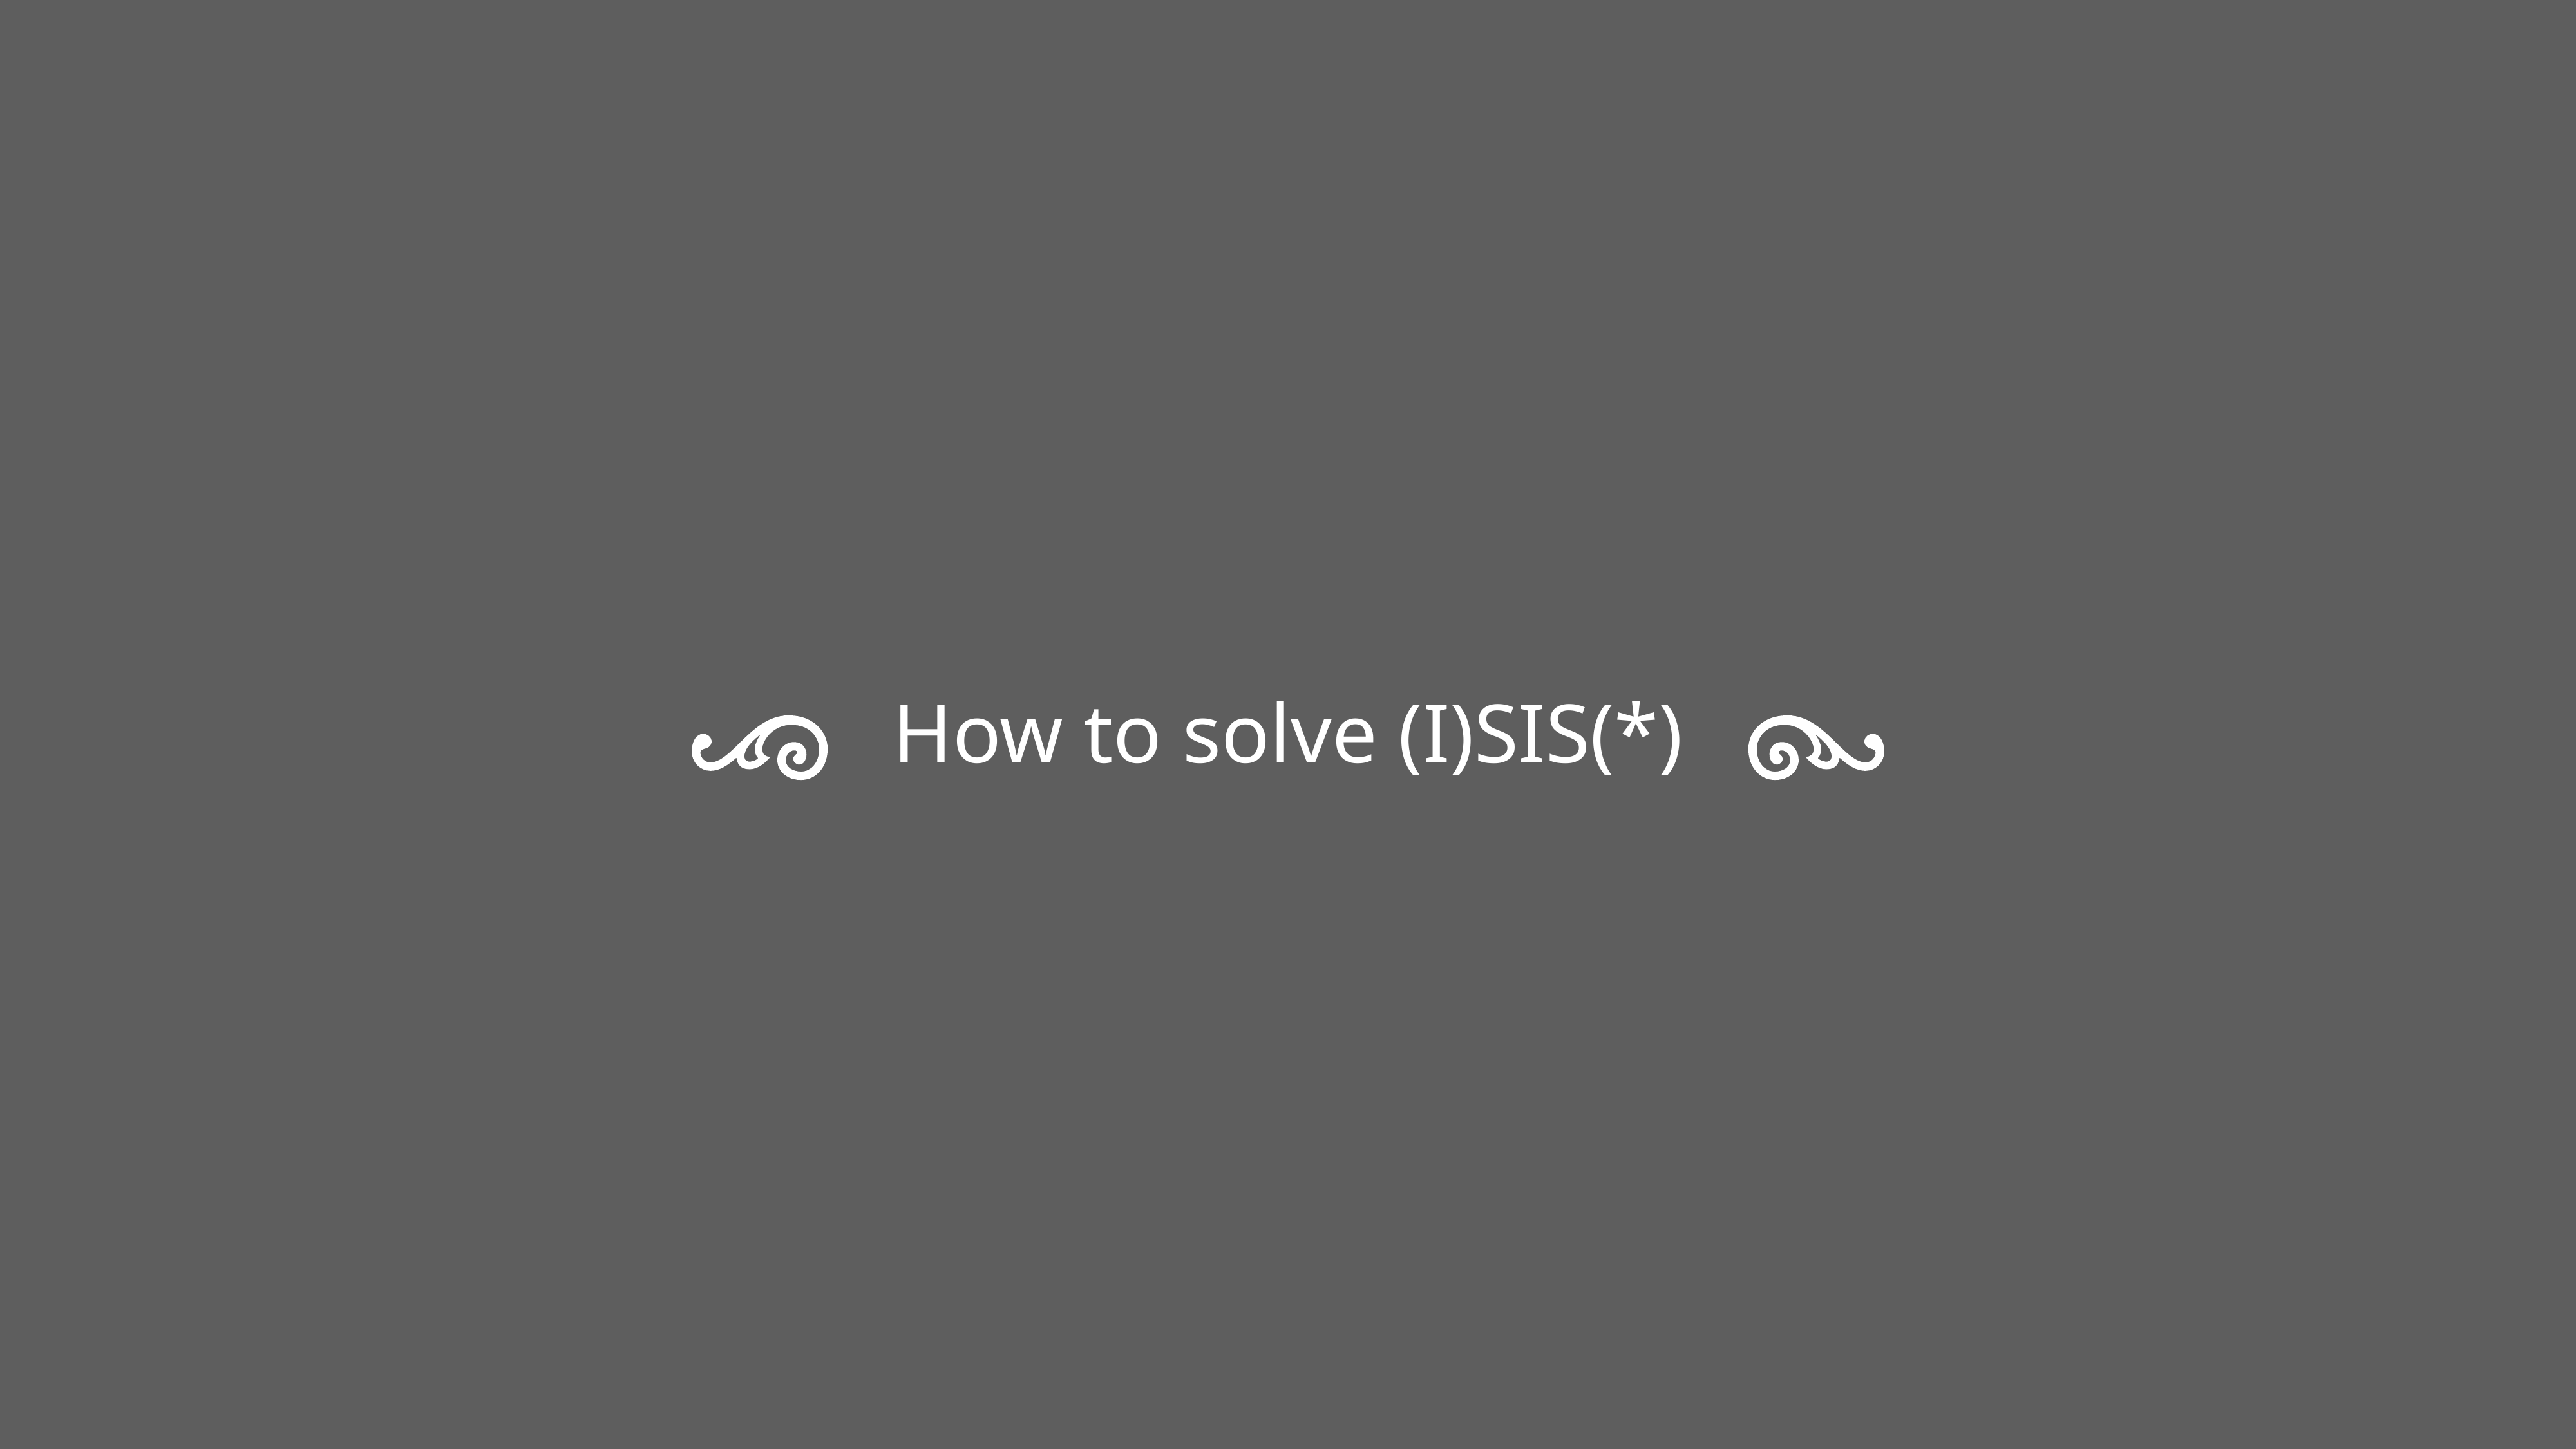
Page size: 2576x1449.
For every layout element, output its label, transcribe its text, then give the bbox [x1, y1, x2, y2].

subtitle How to solve (I)SIS(*) [876, 676, 1700, 819]
text_box [692, 715, 828, 781]
text_box [1748, 715, 1884, 781]
